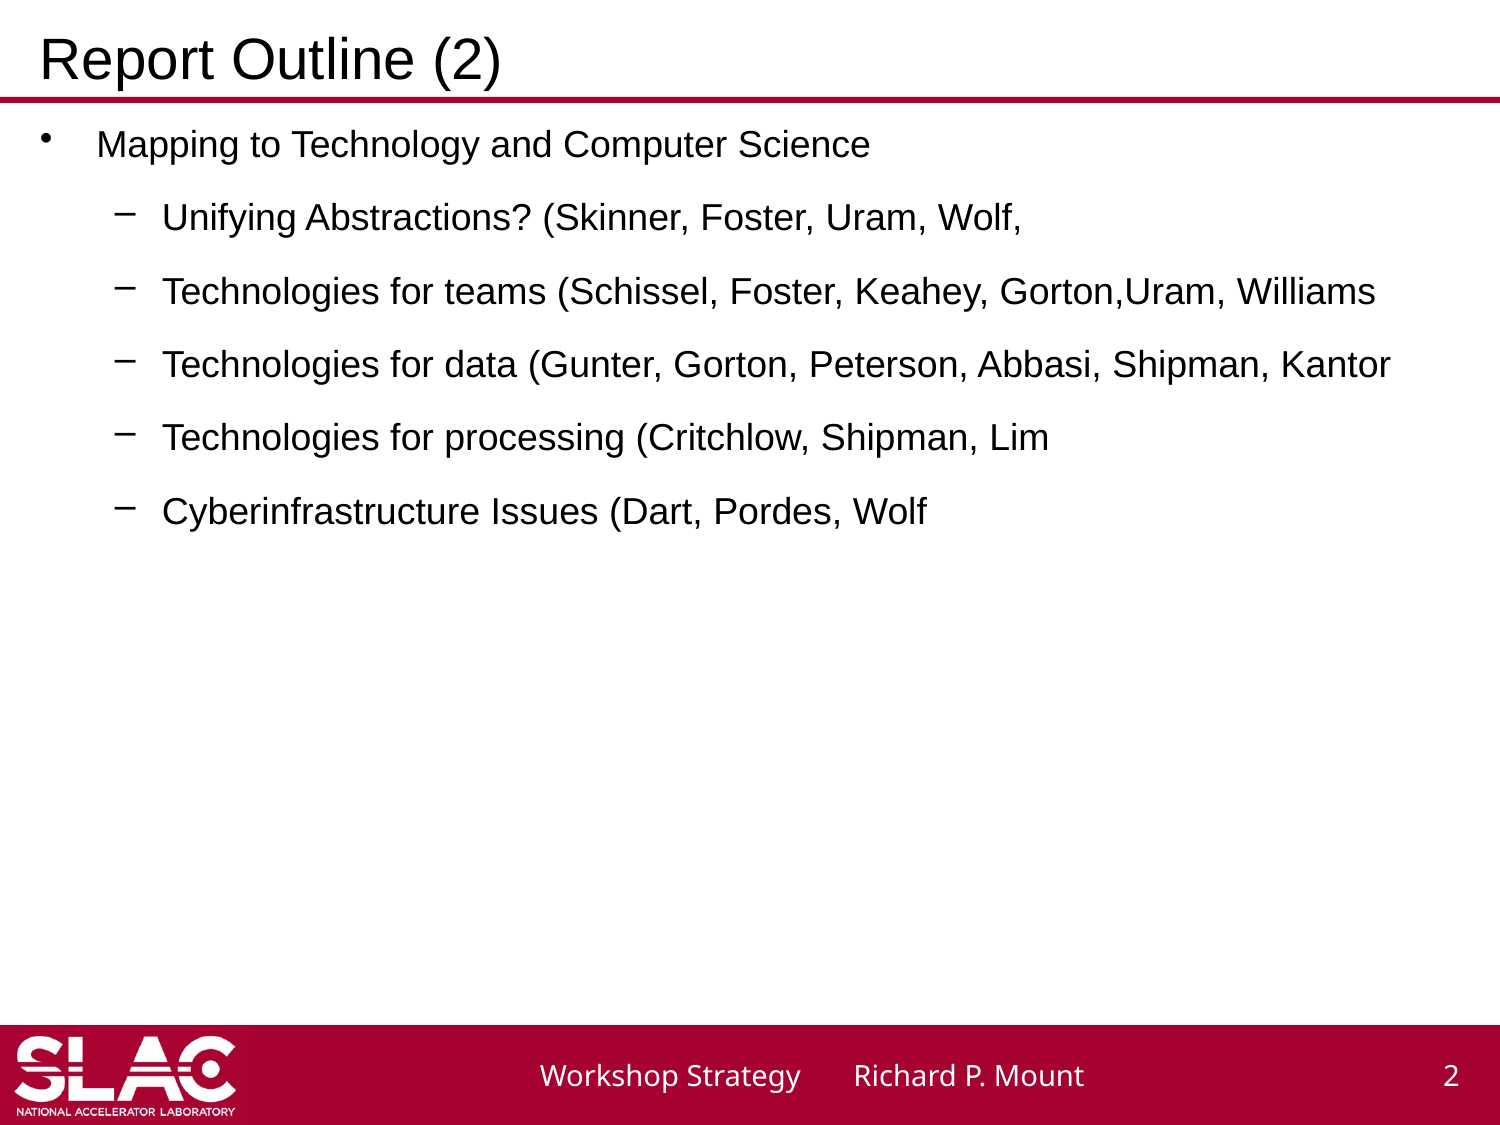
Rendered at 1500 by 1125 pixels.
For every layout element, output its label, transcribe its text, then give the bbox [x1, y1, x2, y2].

footer Workshop Strategy Richard P. Mount [262, 1049, 1363, 1103]
slide_number 2 [1374, 1049, 1476, 1103]
picture [0, 1026, 250, 1125]
list Mapping to Technology and Computer Science Unifying Abstractions? (Skinner, Foster, Uram, Wolf, Technologies for teams (Schissel, Foster, Keahey, Gorton,Uram, Williams Technologies for data (Gunter, Gorton, Peterson, Abbasi, Shipman, Kantor Technologies for processing (Critchlow, Shipman, Lim Cyberinfrastructure Issues (Dart, Pordes, Wolf [24, 112, 1475, 1000]
title Report Outline (2) [24, 24, 1475, 88]
